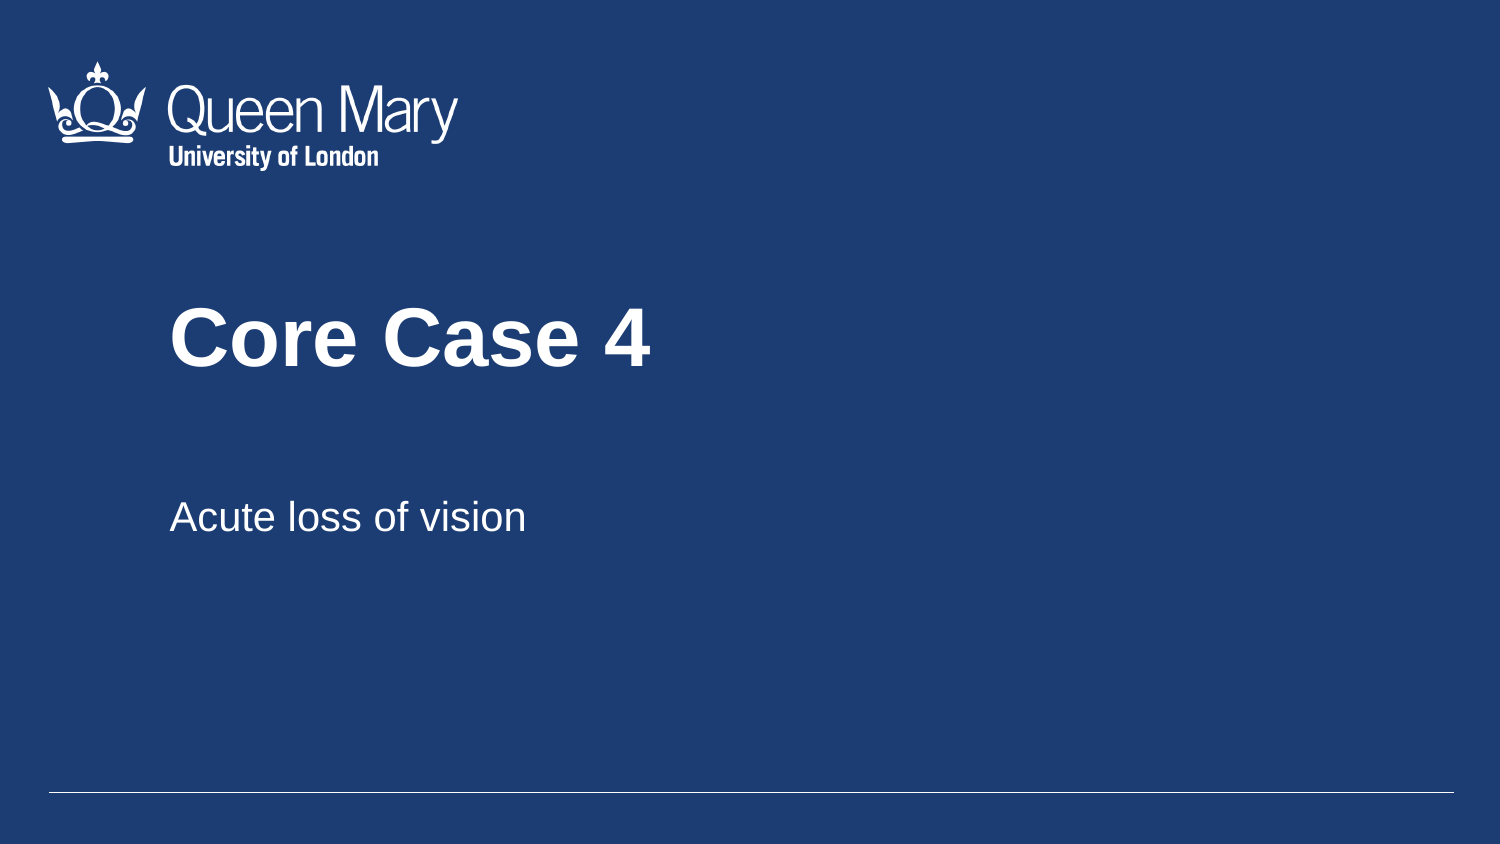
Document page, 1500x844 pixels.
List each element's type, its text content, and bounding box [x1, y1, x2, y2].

list Acute loss of vision [154, 487, 1446, 680]
picture [48, 61, 458, 171]
title Core Case 4 [154, 287, 1446, 480]
